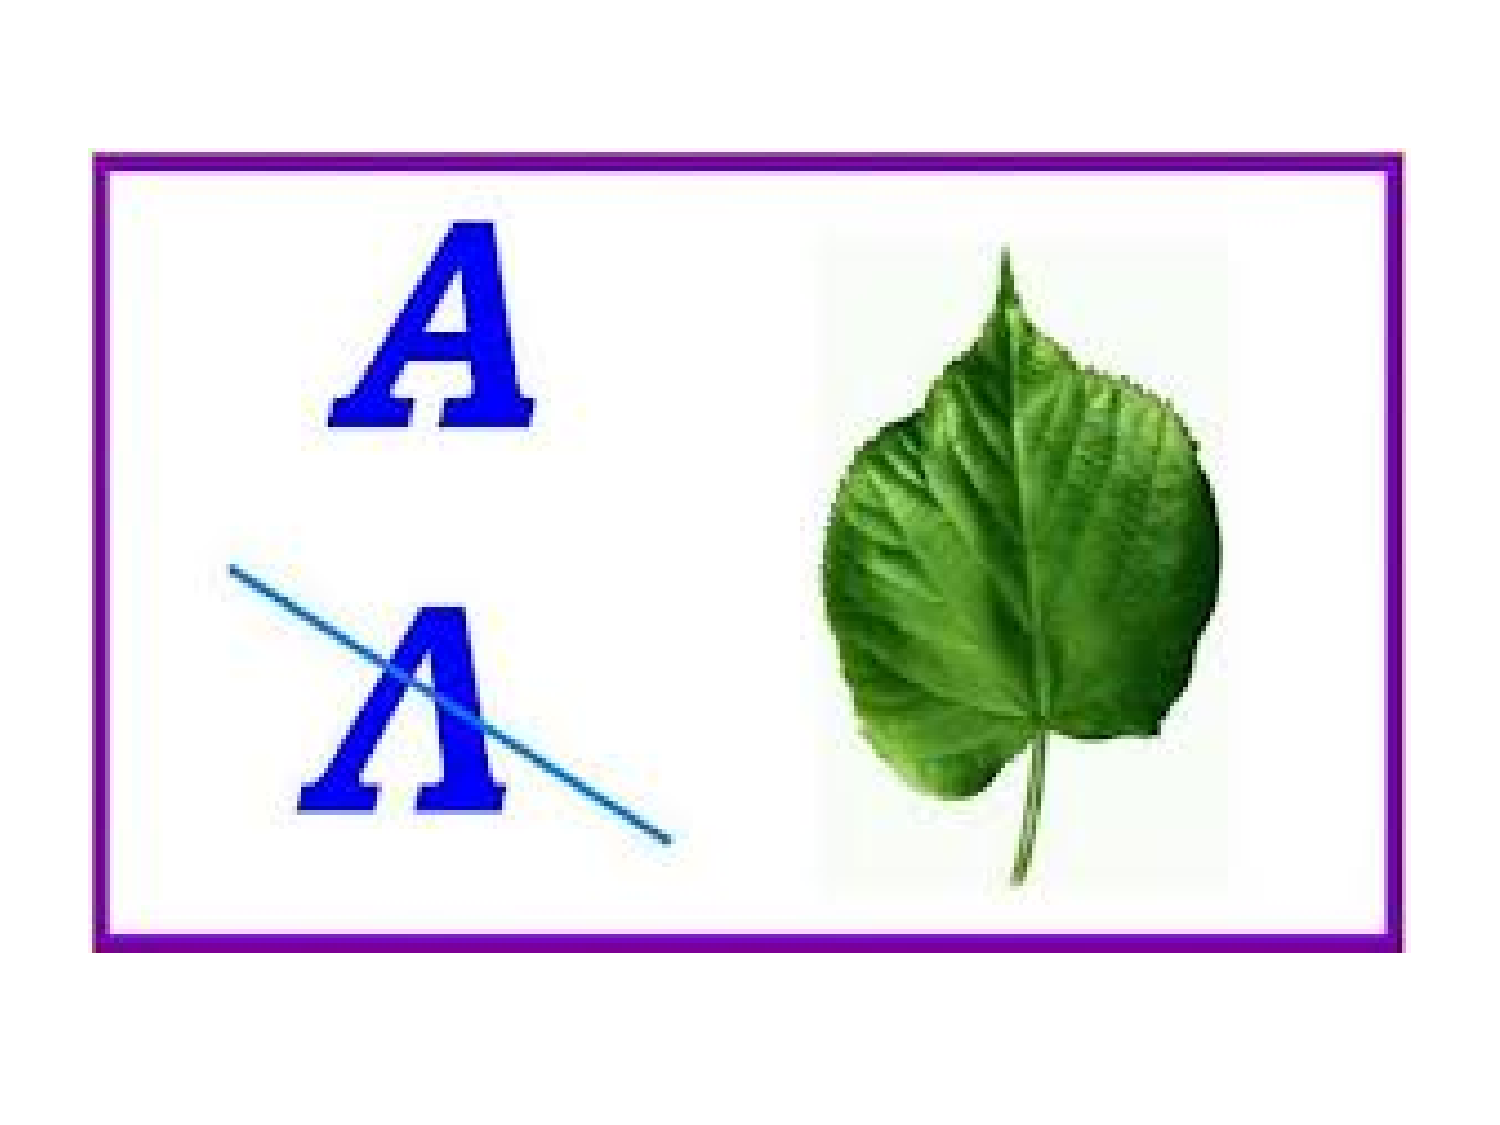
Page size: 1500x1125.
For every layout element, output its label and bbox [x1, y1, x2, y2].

list [88, 148, 1412, 953]
